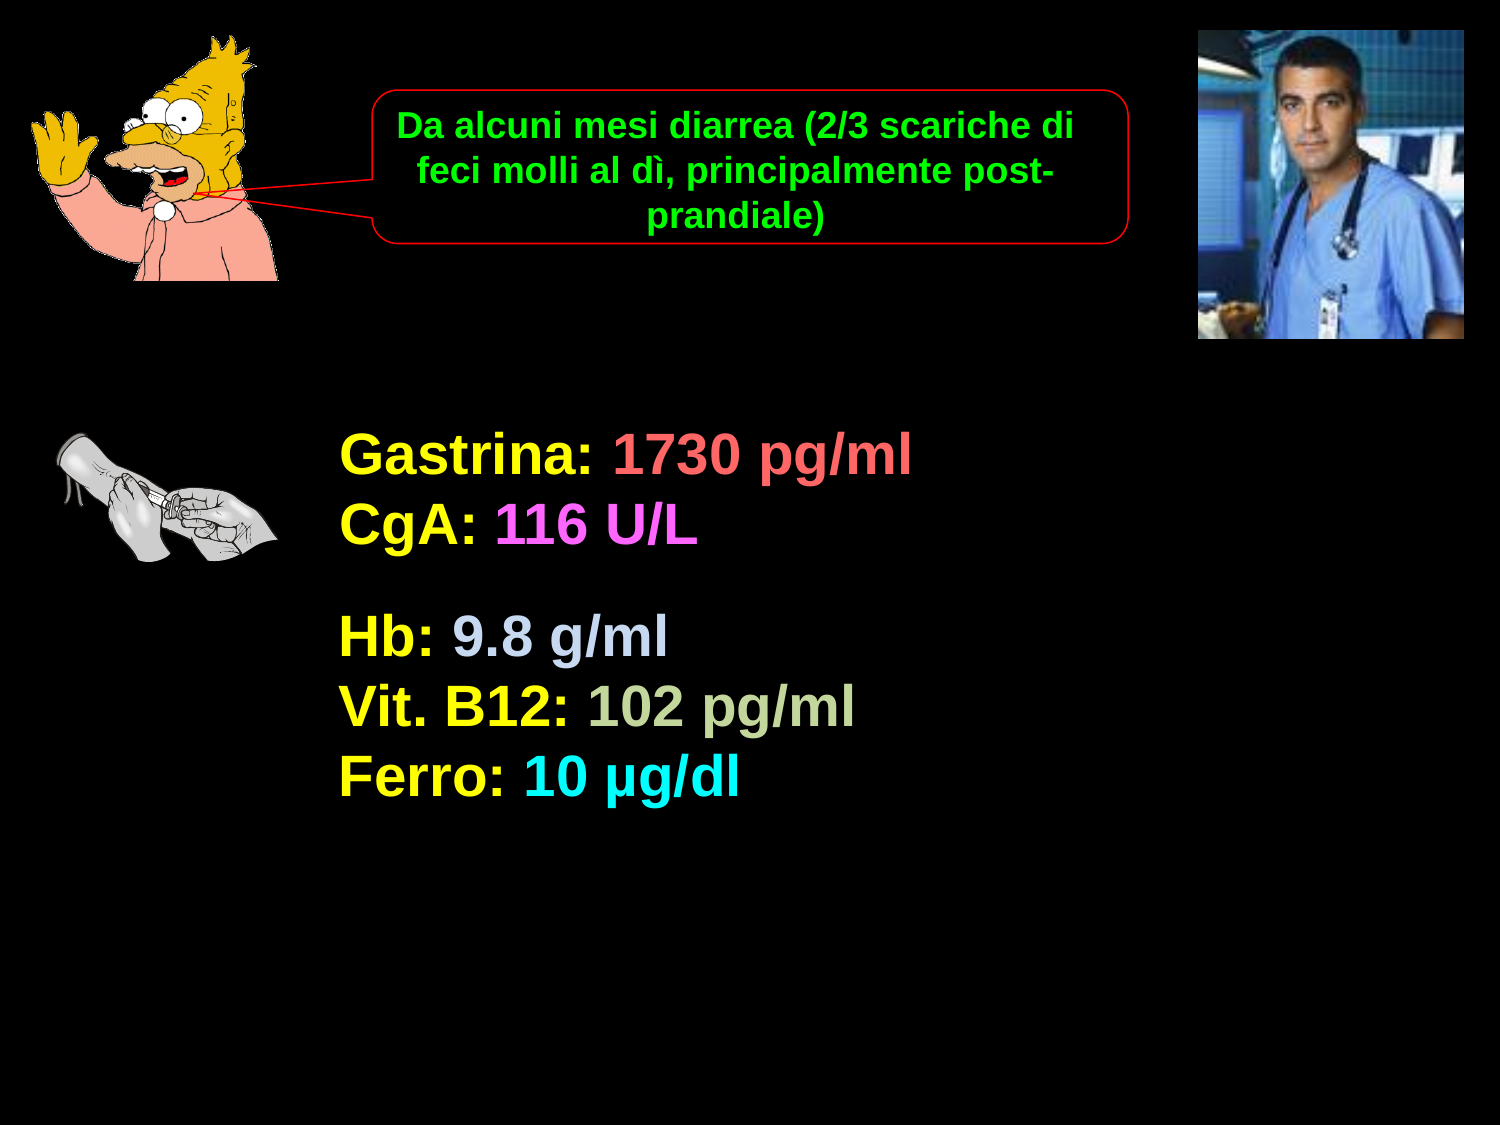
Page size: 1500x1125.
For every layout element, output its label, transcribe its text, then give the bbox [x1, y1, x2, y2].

text_box Da alcuni mesi diarrea (2/3 scariche di feci molli al dì, principalmente post-prandiale) [348, 93, 1124, 243]
text_box [1124, 101, 1129, 232]
picture [29, 30, 280, 282]
text_box [285, 181, 348, 215]
text_box Gastrina: 1730 pg/ml CgA: 116 U/L [324, 408, 1447, 564]
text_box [54, 431, 280, 563]
text_box Hb: 9.8 g/ml Vit. B12: 102 pg/ml Ferro: 10 µg/dl [324, 590, 1447, 816]
picture [1198, 30, 1465, 339]
